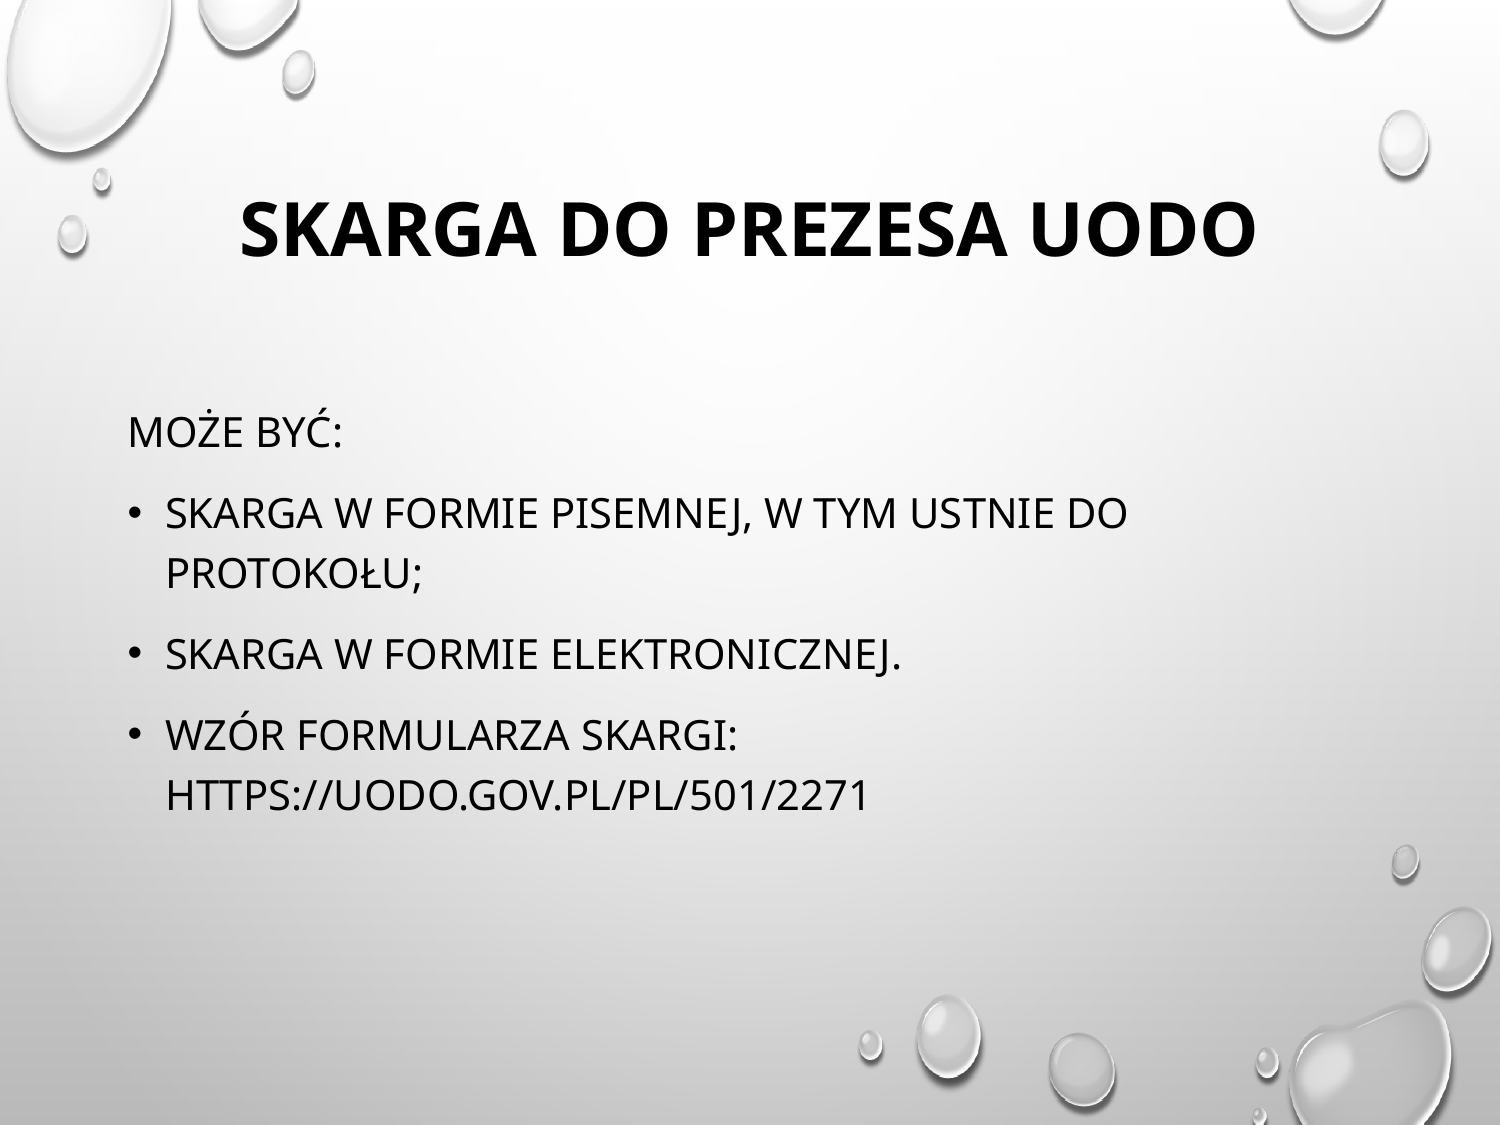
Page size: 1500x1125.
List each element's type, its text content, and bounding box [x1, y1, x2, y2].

list Może być: Skarga w formie pisemnej, w tym ustnie do protokołu; Skarga w formie elektronicznej. Wzór formularza skargi: https://uodo.gov.pl/pl/501/2271 [112, 388, 1388, 950]
title Skarga do Prezesa UODO [112, 101, 1388, 364]
picture [0, 0, 1500, 1125]
